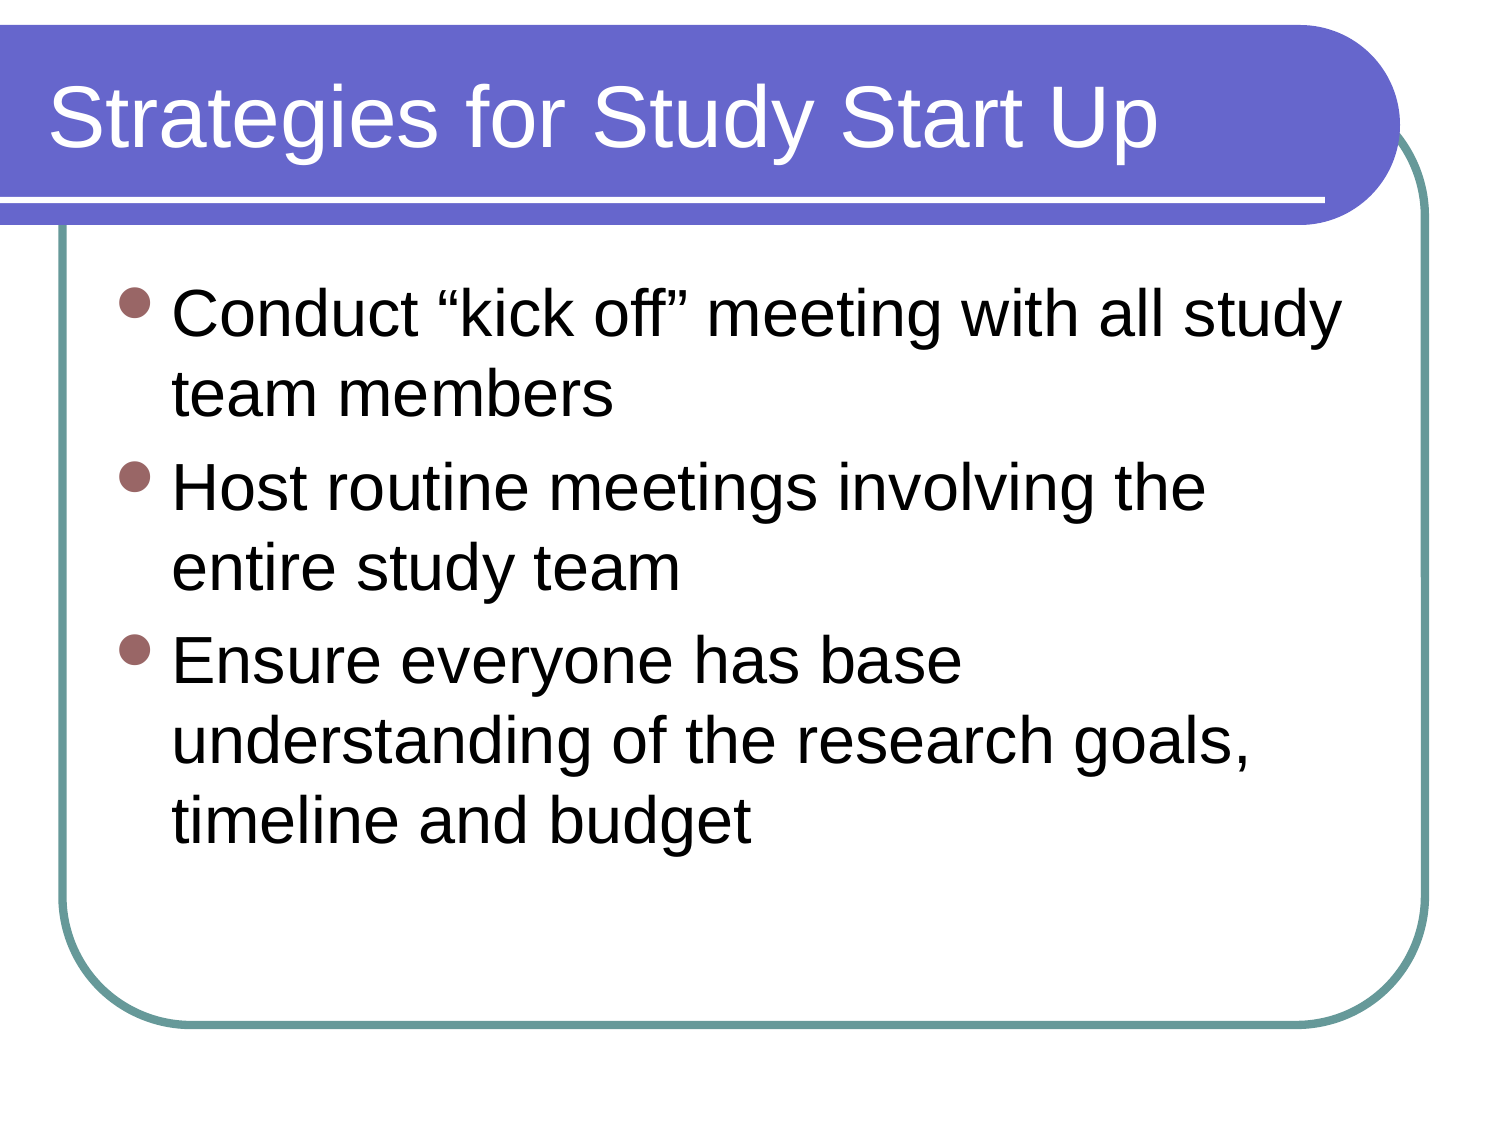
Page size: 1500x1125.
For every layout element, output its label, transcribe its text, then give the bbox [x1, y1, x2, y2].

list Conduct “kick off” meeting with all study team members Host routine meetings involving the entire study team Ensure everyone has base understanding of the research goals, timeline and budget [99, 262, 1401, 988]
title Strategies for Study Start Up [31, 37, 1348, 188]
